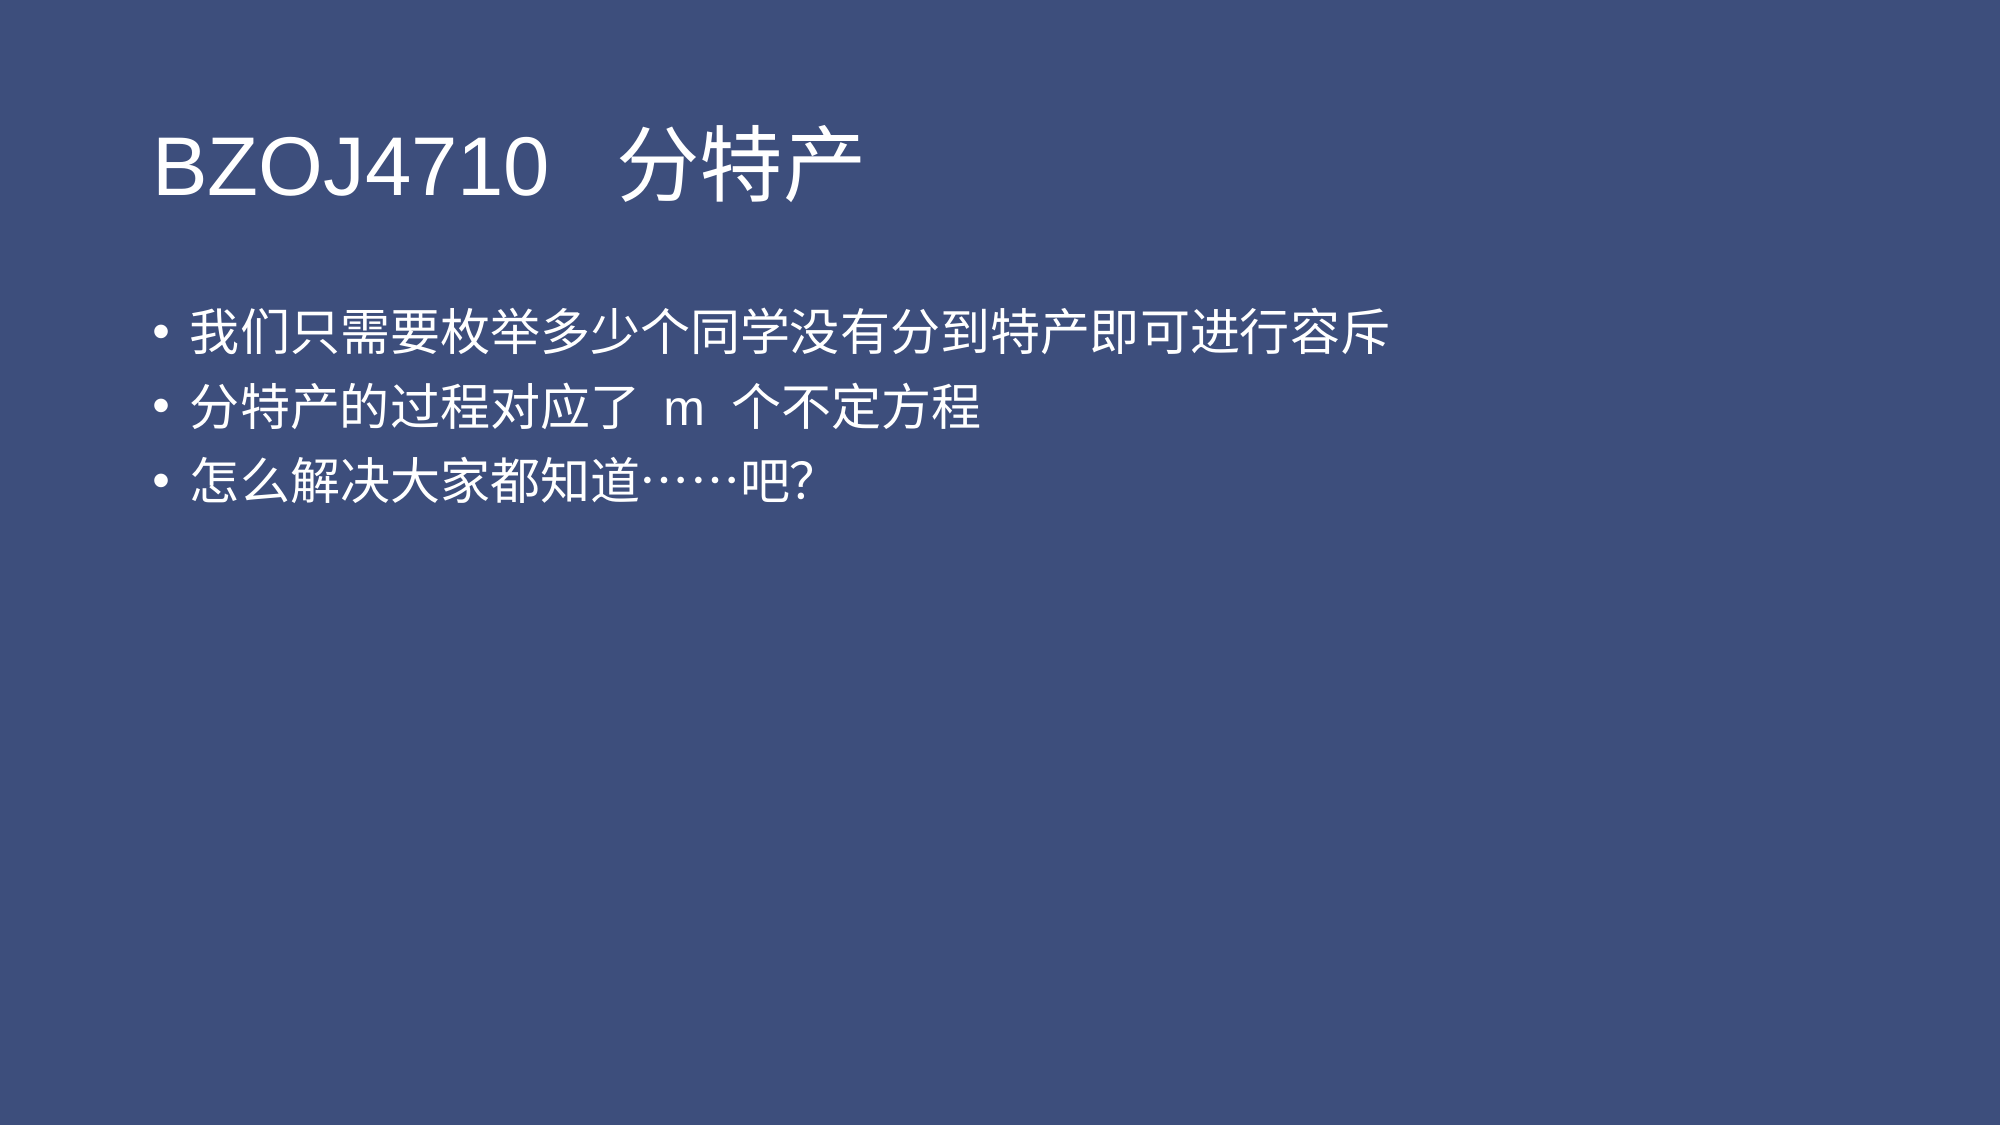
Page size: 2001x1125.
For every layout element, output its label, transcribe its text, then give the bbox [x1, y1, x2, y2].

title BZOJ4710 分特产 [137, 59, 1863, 278]
list 我们只需要枚举多少个同学没有分到特产即可进行容斥 分特产的过程对应了 m 个不定方程 怎么解决大家都知道……吧？ [137, 299, 1863, 1014]
